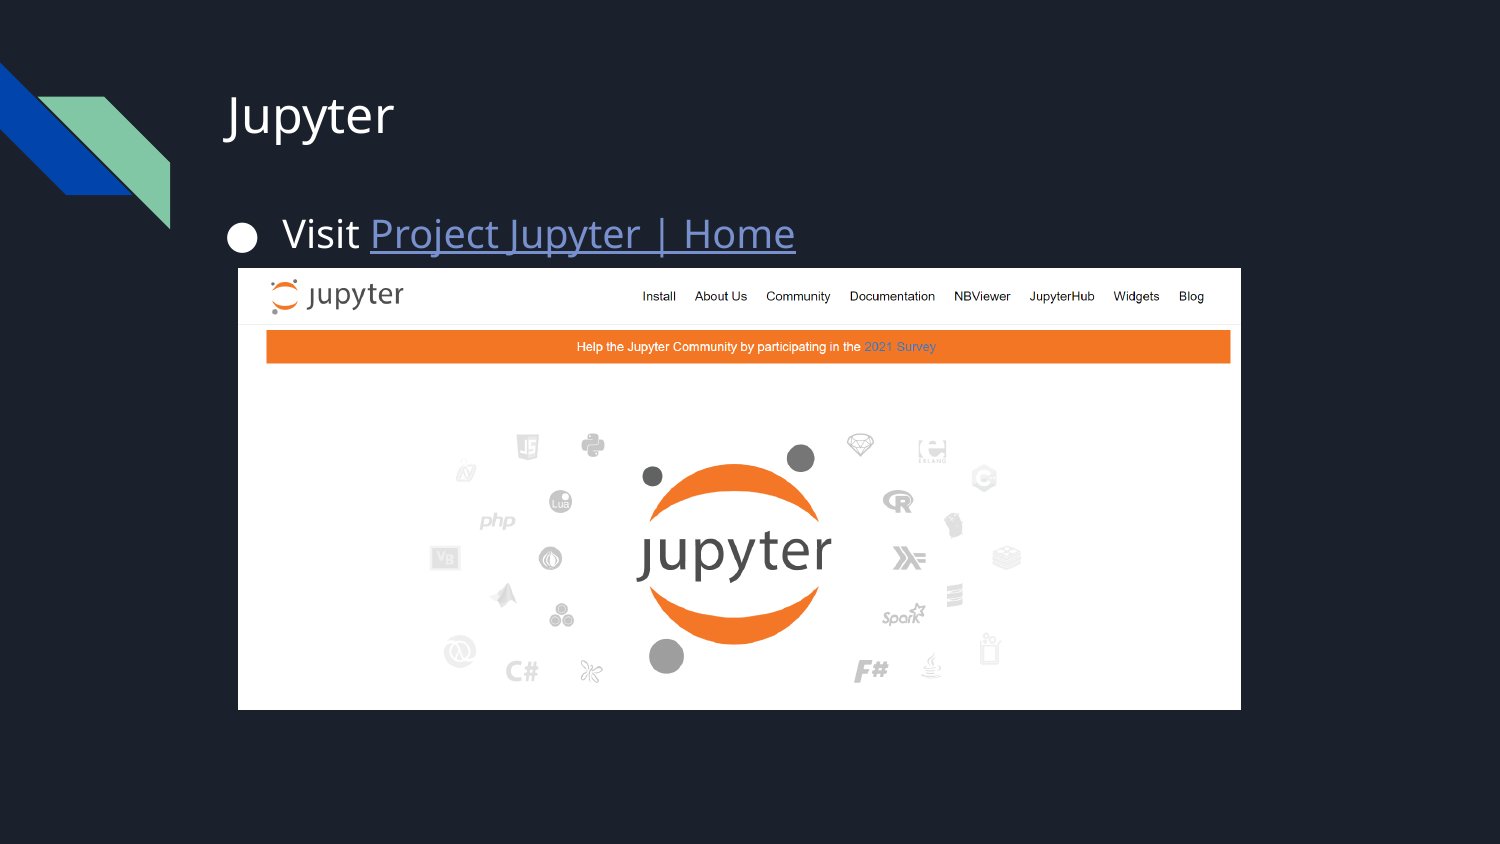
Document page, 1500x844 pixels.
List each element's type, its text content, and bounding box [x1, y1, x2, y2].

picture [238, 268, 1241, 710]
list Visit Project Jupyter | Home [192, 183, 1347, 661]
title Jupyter [212, 64, 1368, 215]
